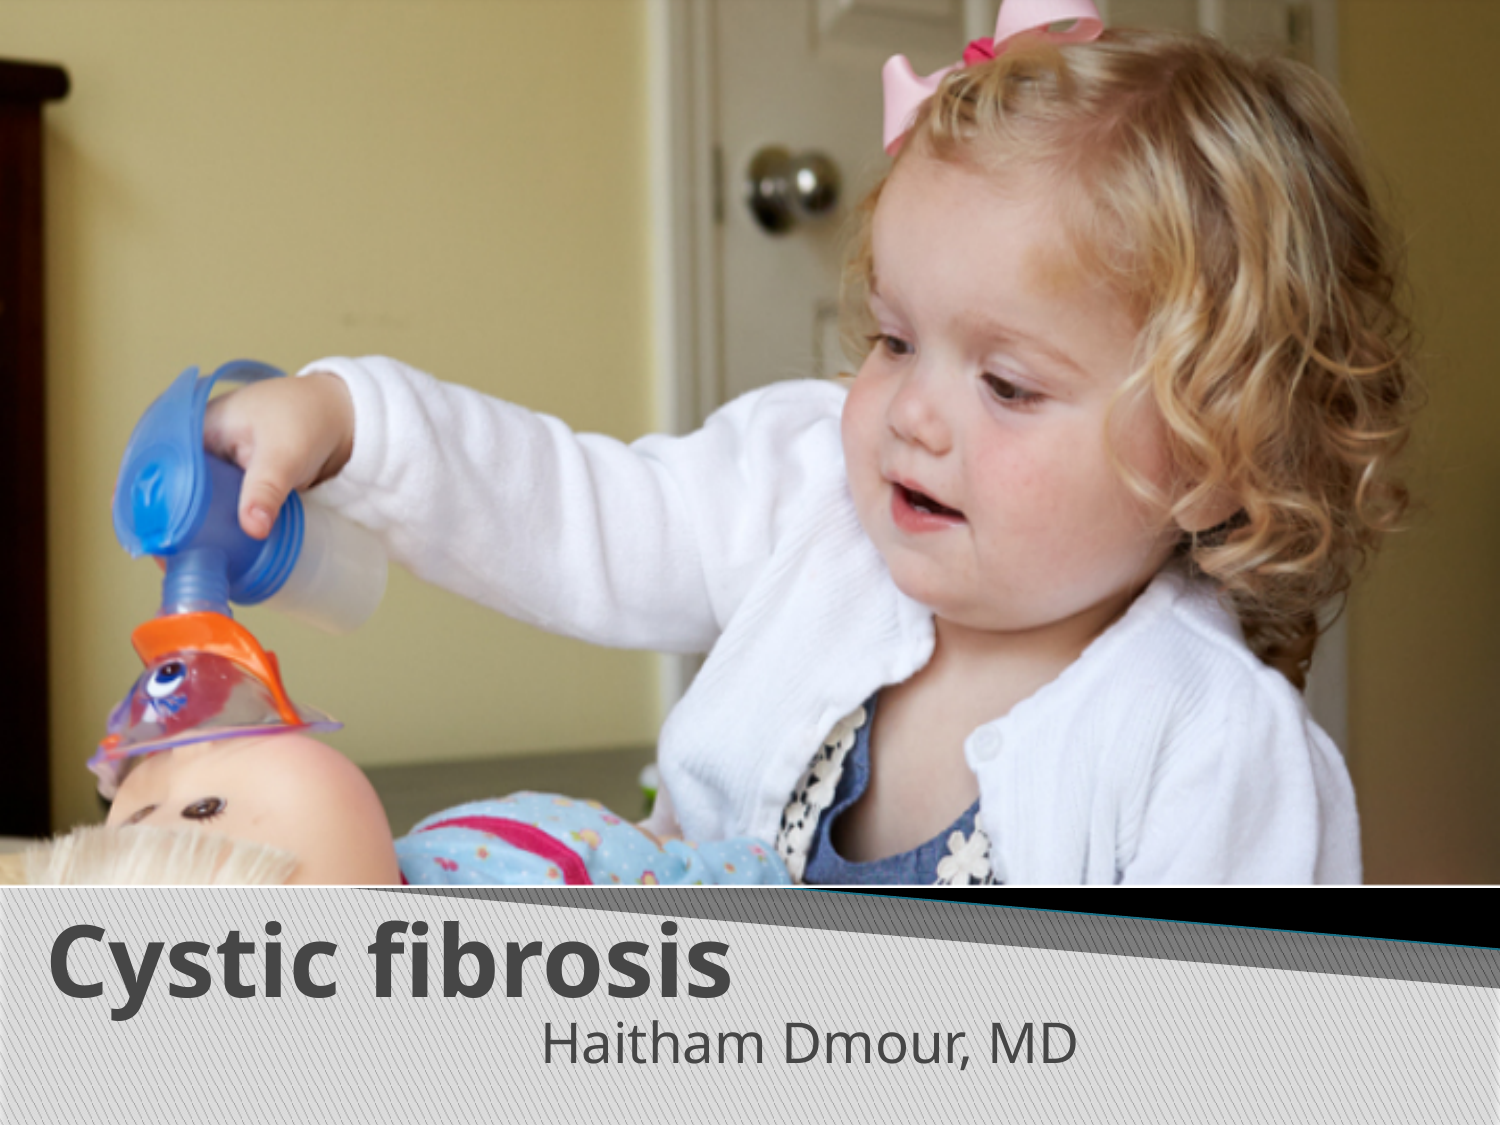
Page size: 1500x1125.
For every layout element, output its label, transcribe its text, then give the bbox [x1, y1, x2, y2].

picture [0, 0, 1500, 989]
title Cystic fibrosis [0, 899, 750, 1025]
subtitle Haitham Dmour, MD [412, 999, 1088, 1125]
